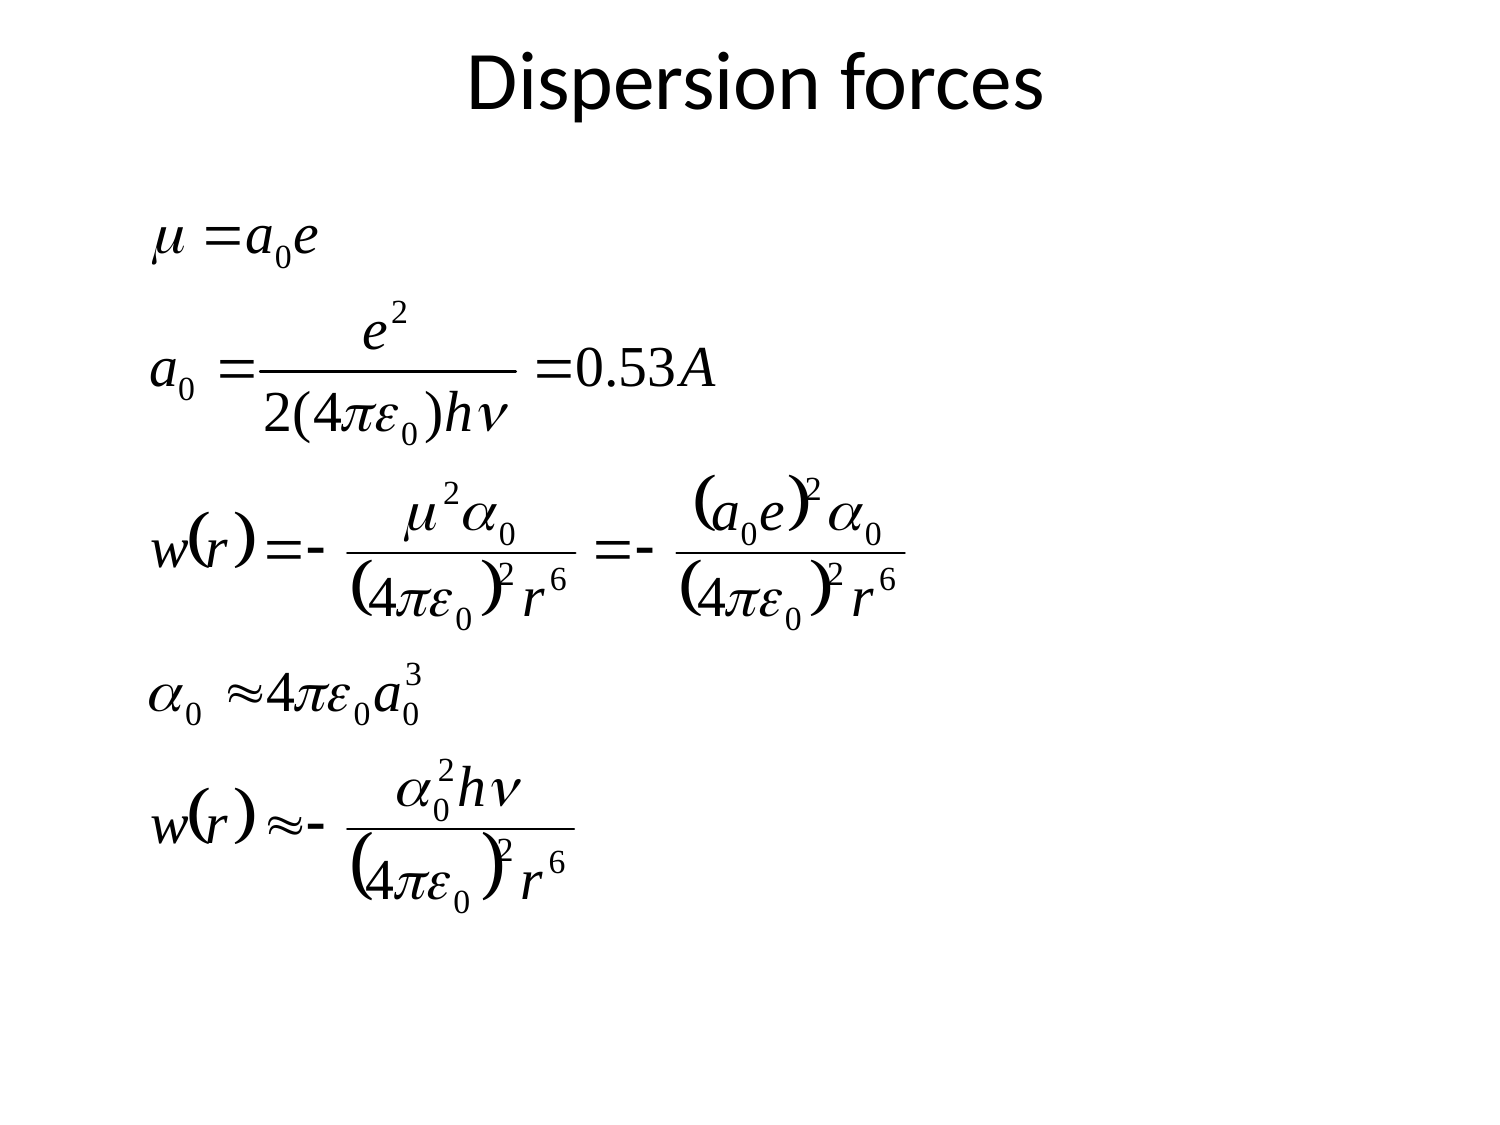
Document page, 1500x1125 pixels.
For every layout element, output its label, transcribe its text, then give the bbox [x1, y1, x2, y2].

text_box Dispersion forces [53, 19, 1459, 134]
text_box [140, 196, 916, 929]
